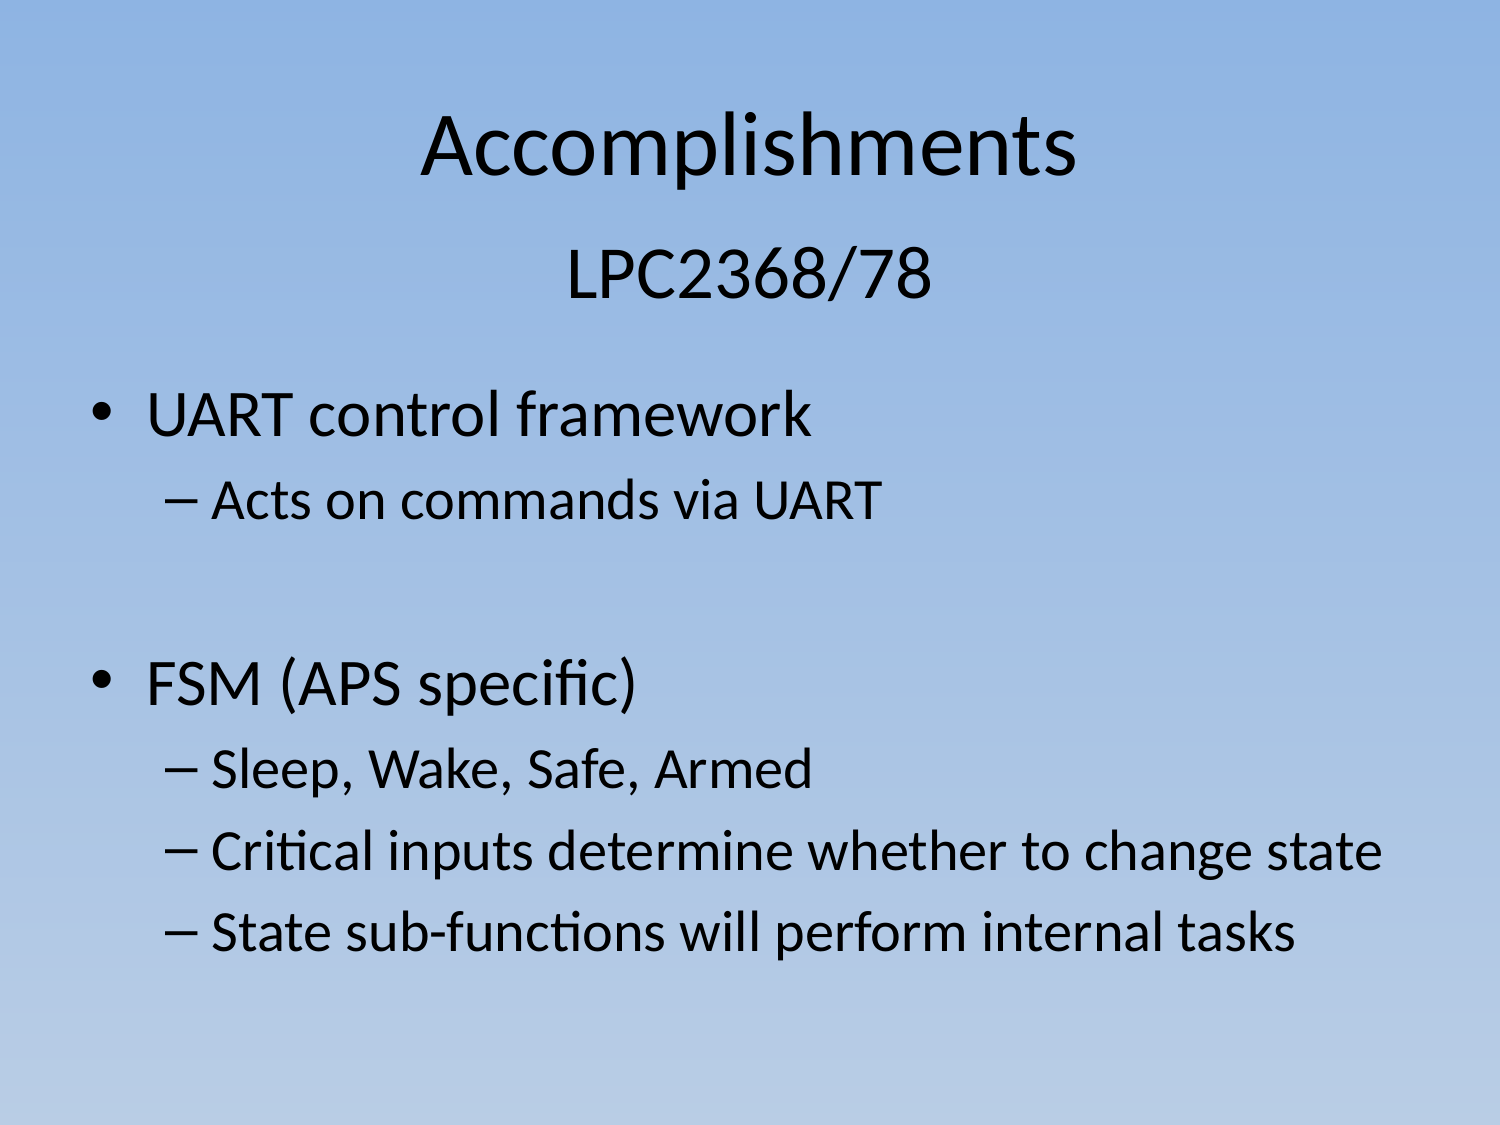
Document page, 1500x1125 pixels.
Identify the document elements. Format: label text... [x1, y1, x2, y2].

title Accomplishments [75, 45, 1425, 174]
text_box LPC2368/78 [74, 174, 1425, 363]
list UART control framework Acts on commands via UART FSM (APS specific) Sleep, Wake, Safe, Armed Critical inputs determine whether to change state State sub-functions will perform internal tasks [75, 363, 1425, 1075]
